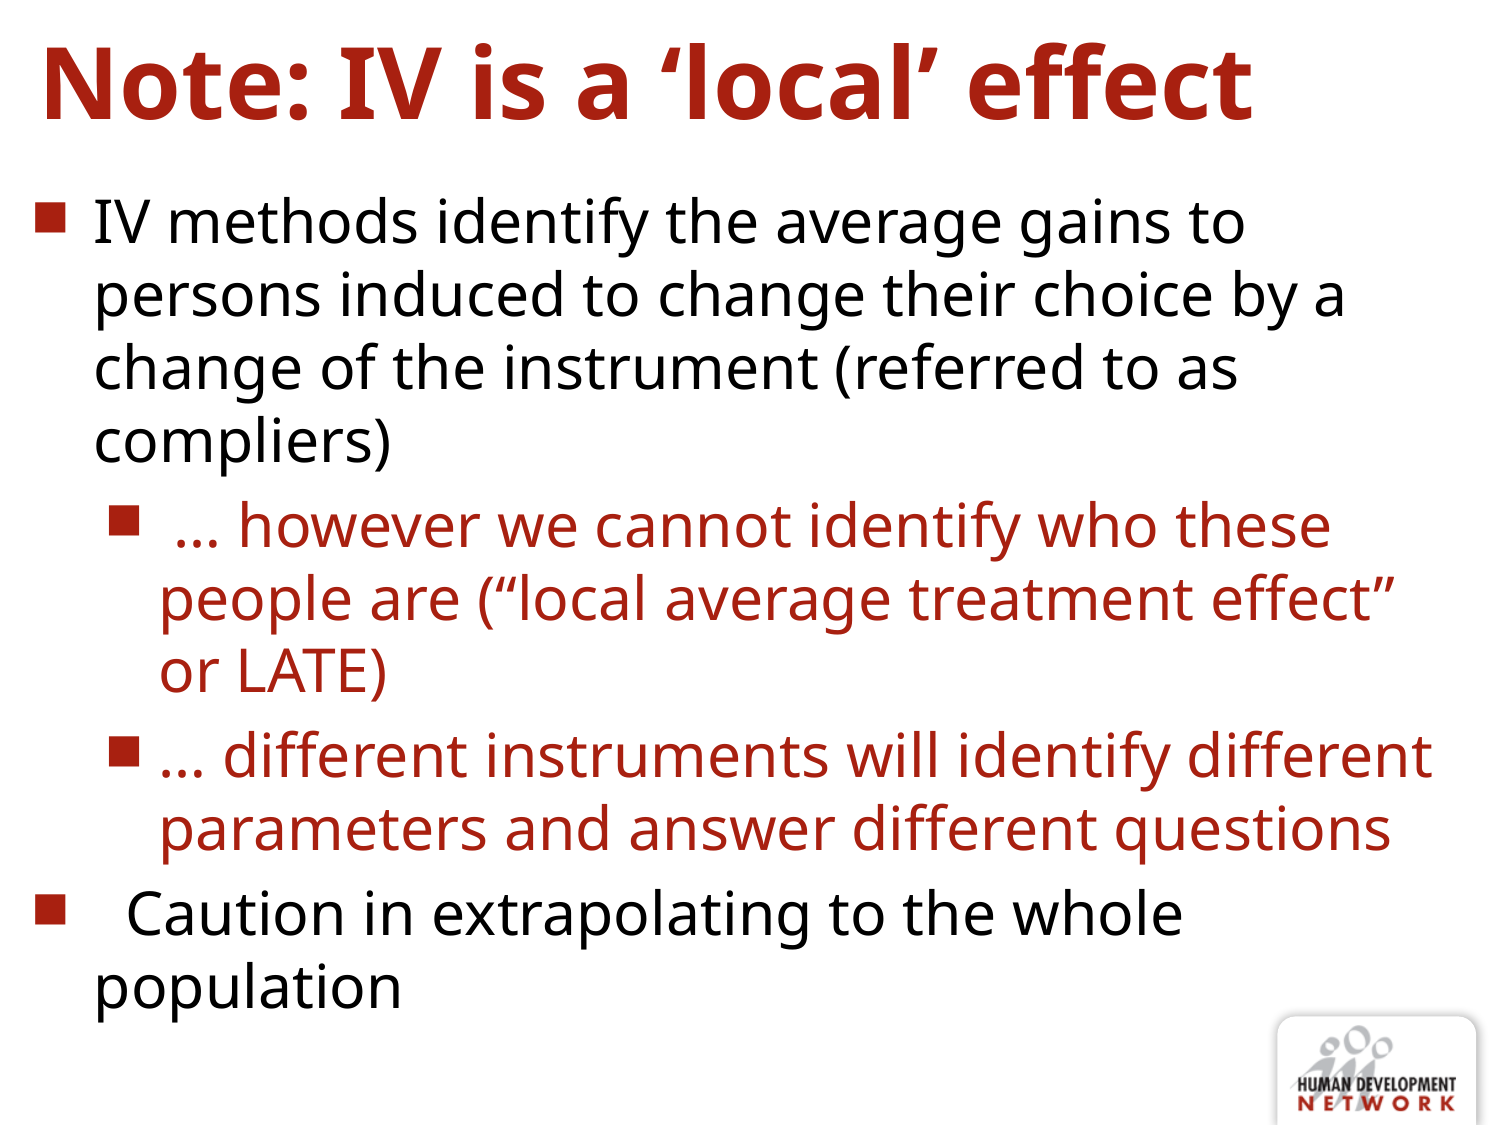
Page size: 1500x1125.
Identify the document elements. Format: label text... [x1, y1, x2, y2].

list IV methods identify the average gains to persons induced to change their choice by a change of the instrument (referred to as compliers) … however we cannot identify who these people are (“local average treatment effect” or LATE) … different instruments will identify different parameters and answer different questions Caution in extrapolating to the whole population [23, 175, 1477, 1032]
picture [1286, 1032, 1471, 1116]
title Note: IV is a ‘local’ effect [23, 11, 1477, 175]
